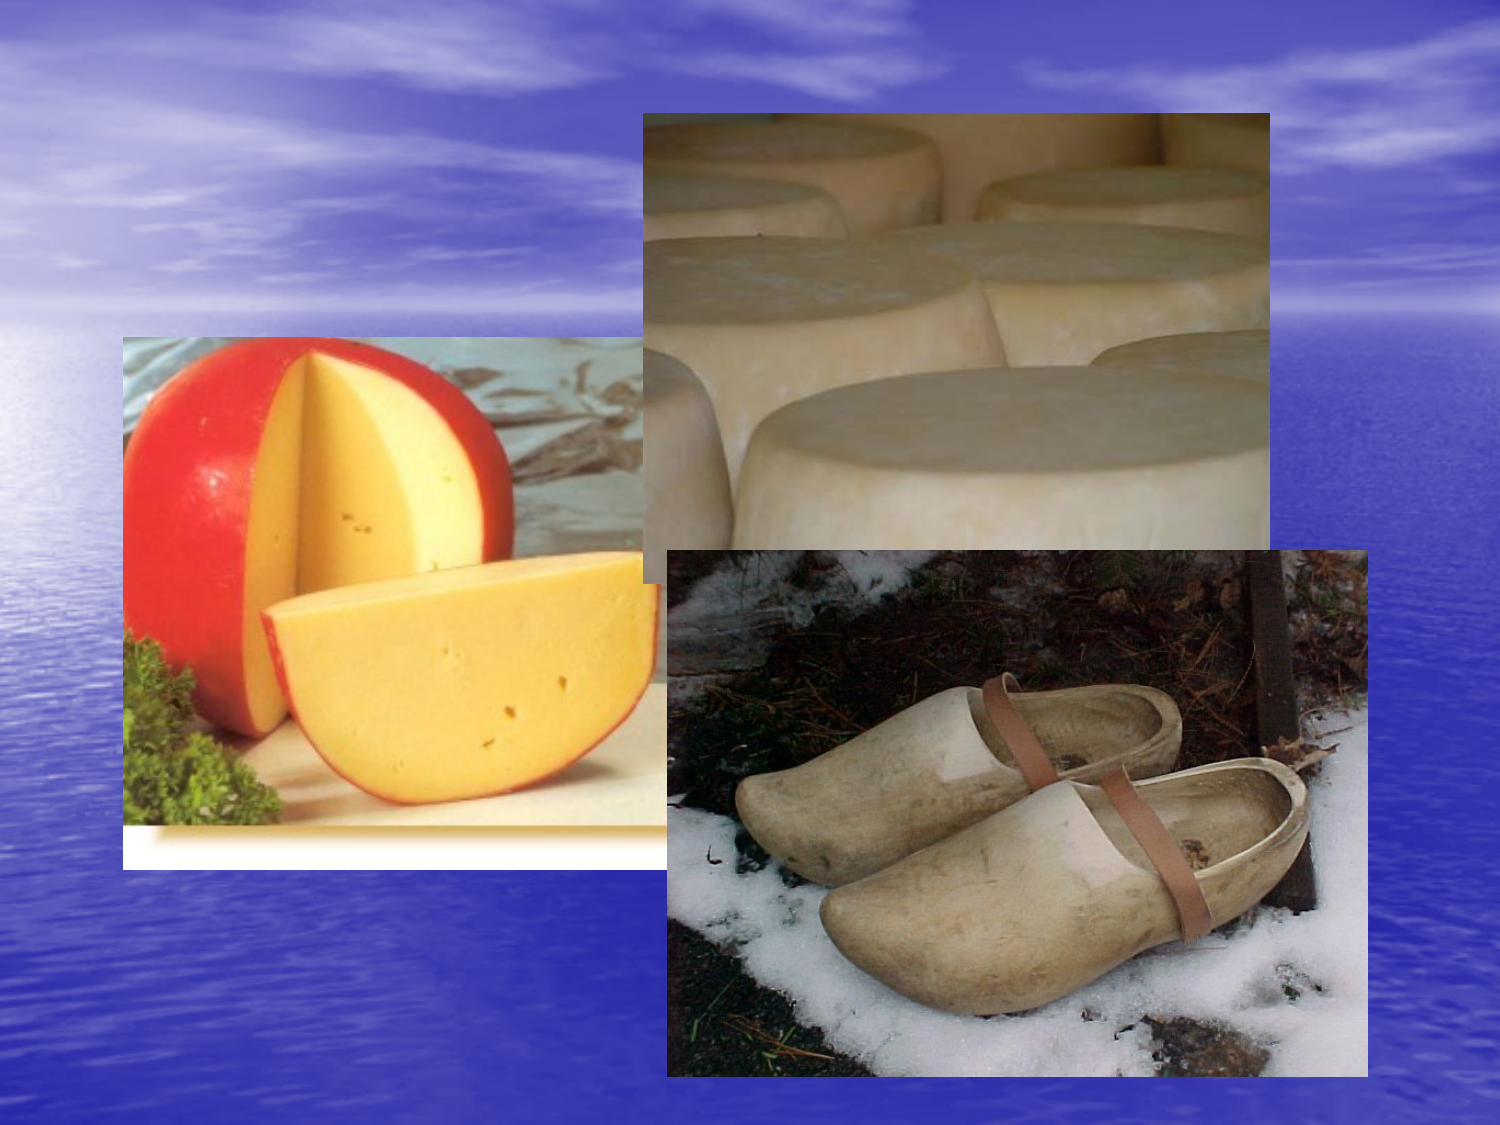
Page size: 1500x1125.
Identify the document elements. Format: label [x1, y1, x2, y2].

list [123, 337, 667, 870]
picture [643, 113, 1368, 1077]
